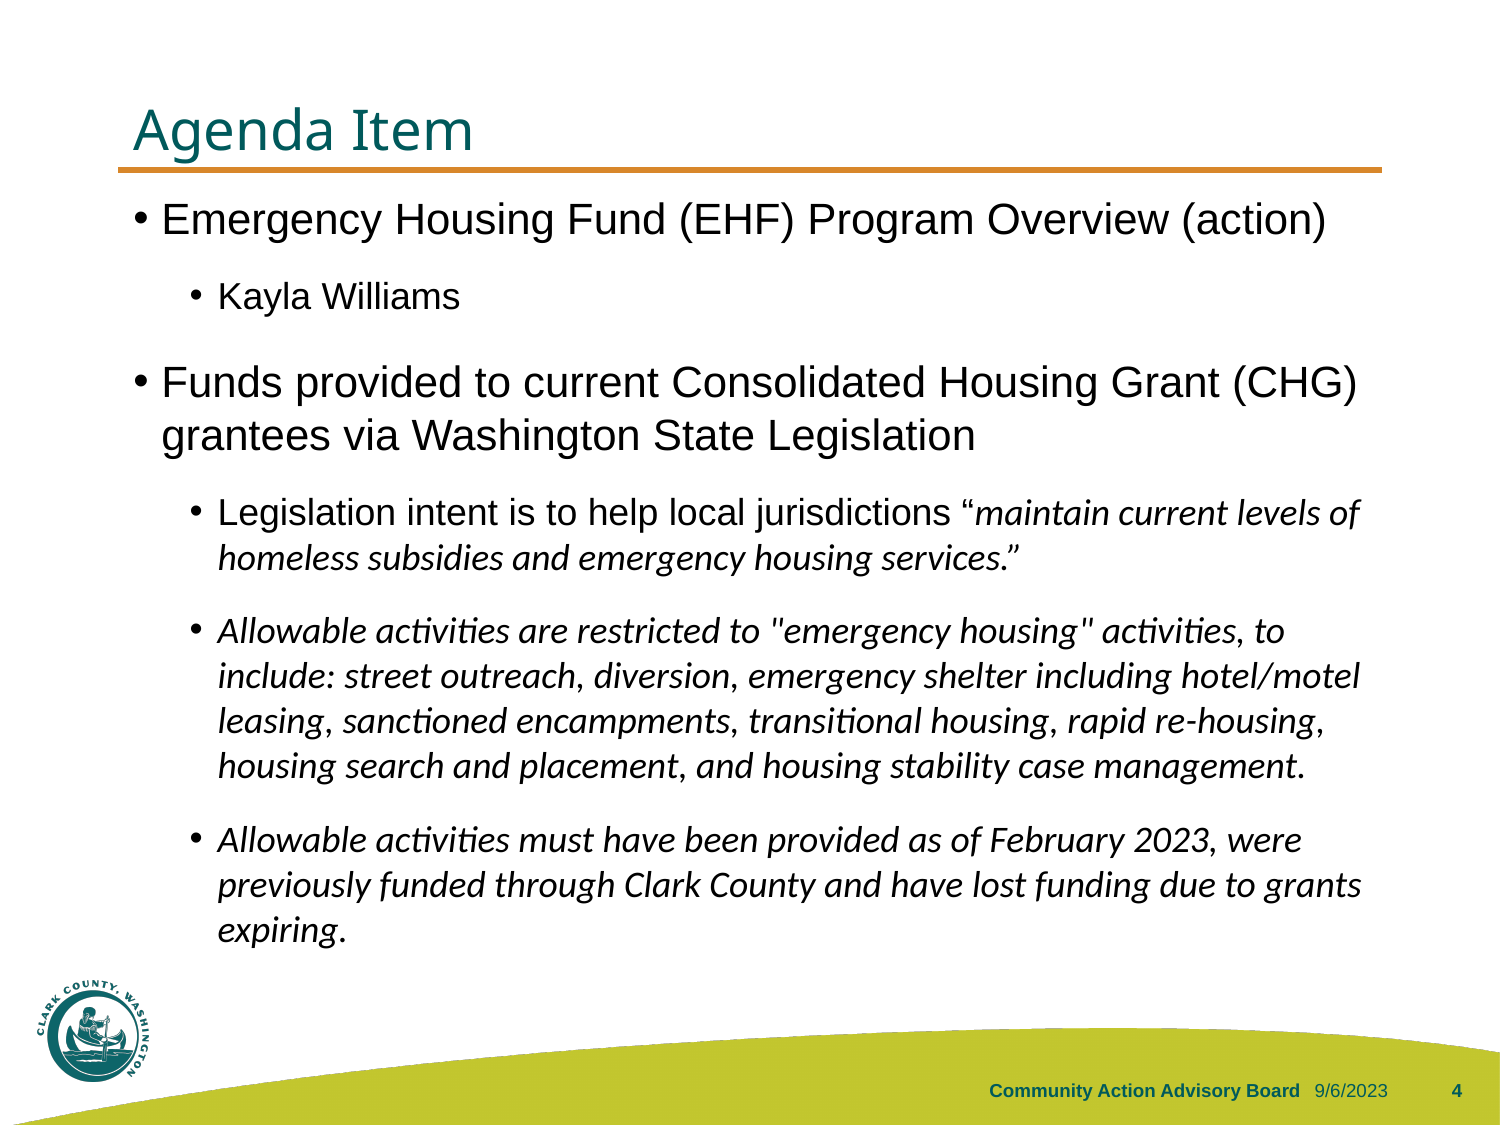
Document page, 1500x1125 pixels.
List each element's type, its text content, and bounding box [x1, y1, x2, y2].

picture [0, 980, 1500, 1125]
footer Community Action Advisory Board [374, 1059, 1316, 1120]
list Emergency Housing Fund (EHF) Program Overview (action) Kayla Williams Funds provided to current Consolidated Housing Grant (CHG) grantees via Washington State Legislation Legislation intent is to help local jurisdictions “maintain current levels of homeless subsidies and emergency housing services.” Allowable activities are restricted to "emergency housing" activities, to include: street outreach, diversion, emergency shelter including hotel/motel leasing, sanctioned encampments, transitional housing, rapid re-housing, housing search and placement, and housing stability case management. Allowable activities must have been provided as of February 2023, were previously funded through Clark County and have lost funding due to grants expiring. [118, 183, 1382, 1066]
title Agenda Item [118, 59, 1382, 171]
slide_number 4 [1407, 1059, 1478, 1120]
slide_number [1316, 1059, 1404, 1120]
